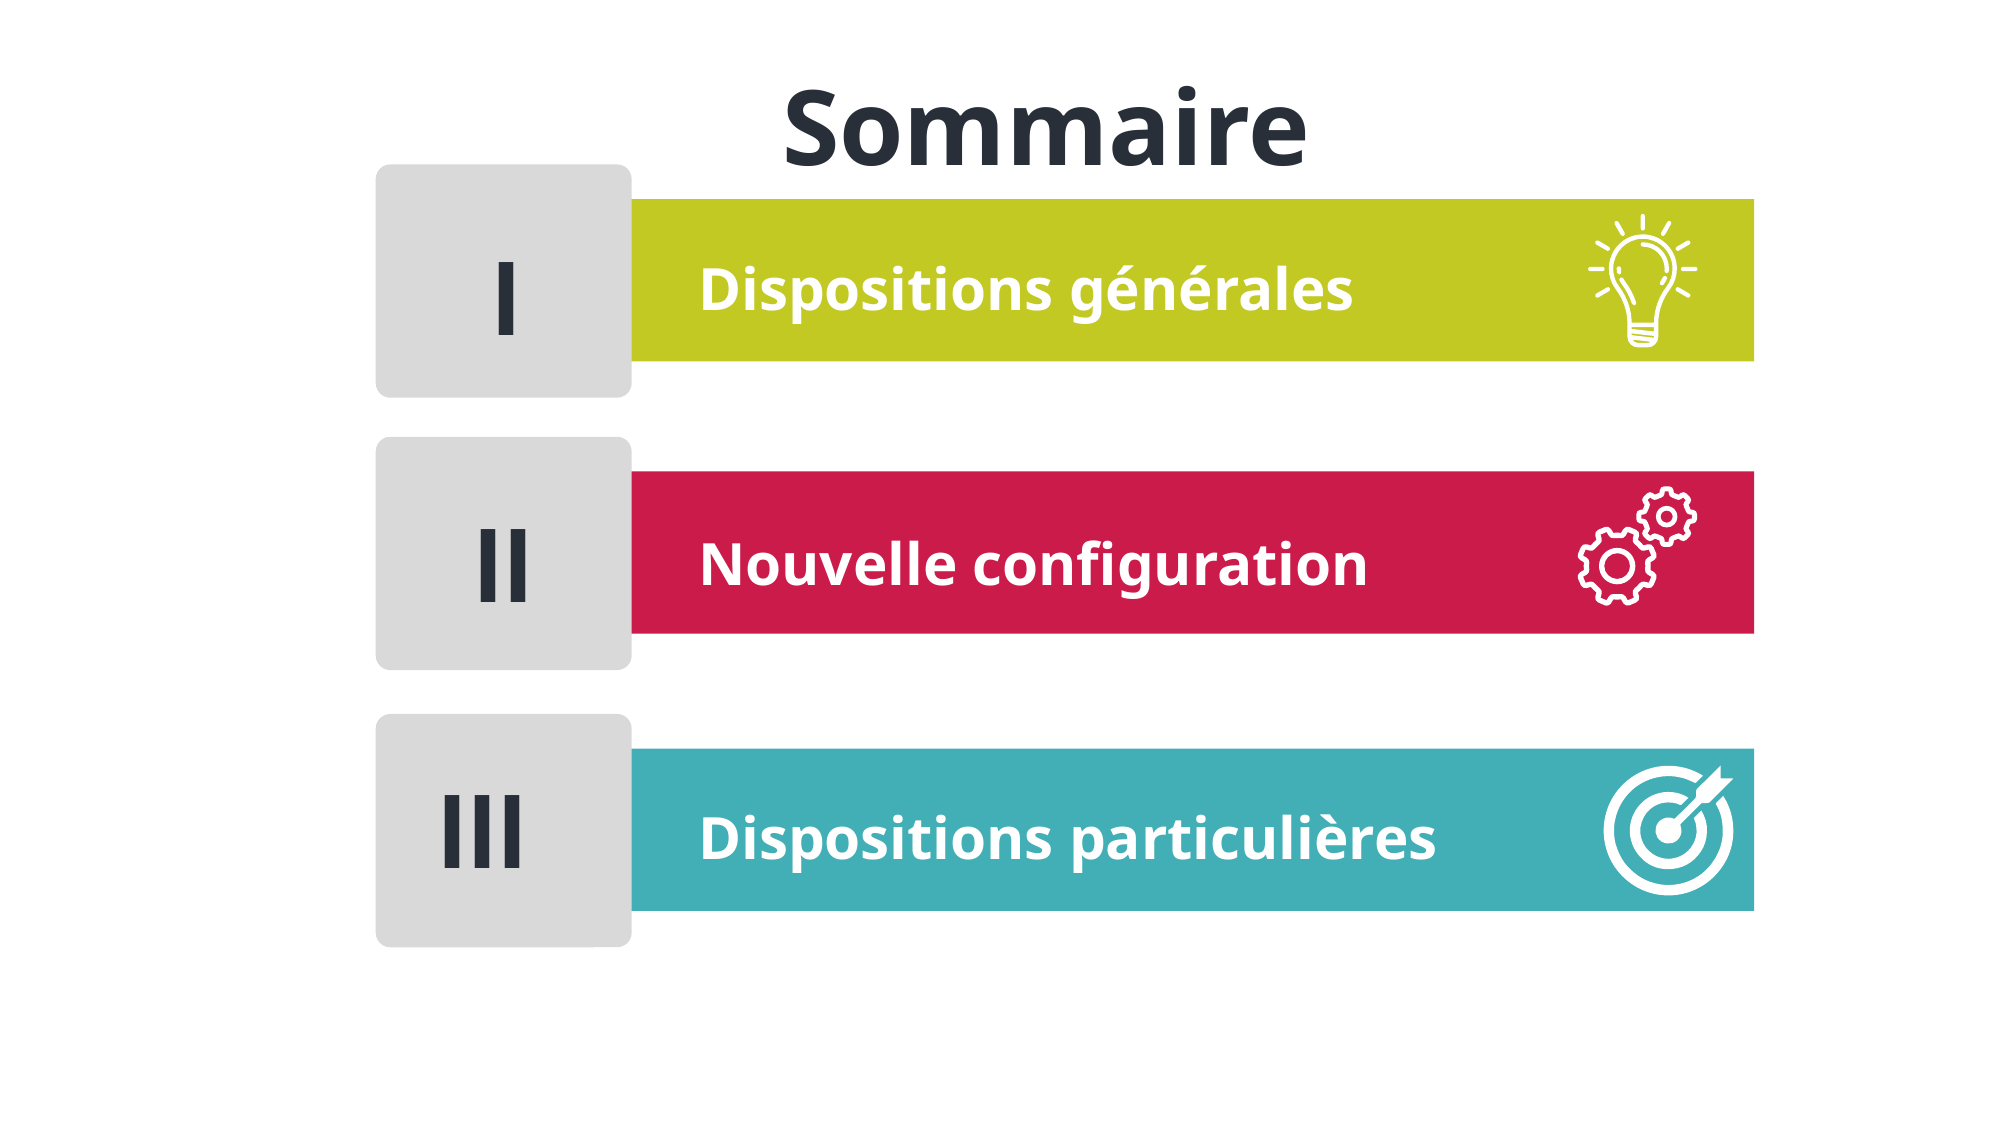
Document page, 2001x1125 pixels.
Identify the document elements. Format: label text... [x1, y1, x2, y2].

text_box II [423, 482, 585, 633]
text_box Dispositions générales [683, 244, 1407, 330]
text_box I [425, 215, 588, 365]
text_box Sommaire [529, 53, 1536, 194]
text_box [374, 712, 633, 949]
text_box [1588, 213, 1698, 348]
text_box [1577, 486, 1697, 607]
text_box Nouvelle configuration [683, 519, 1492, 605]
text_box [633, 198, 1755, 362]
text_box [1596, 756, 1735, 903]
text_box [374, 163, 633, 399]
text_box Dispositions particulières [683, 793, 1561, 879]
text_box [374, 435, 633, 672]
text_box [633, 470, 1755, 635]
text_box [633, 747, 1755, 912]
text_box III [423, 748, 585, 899]
